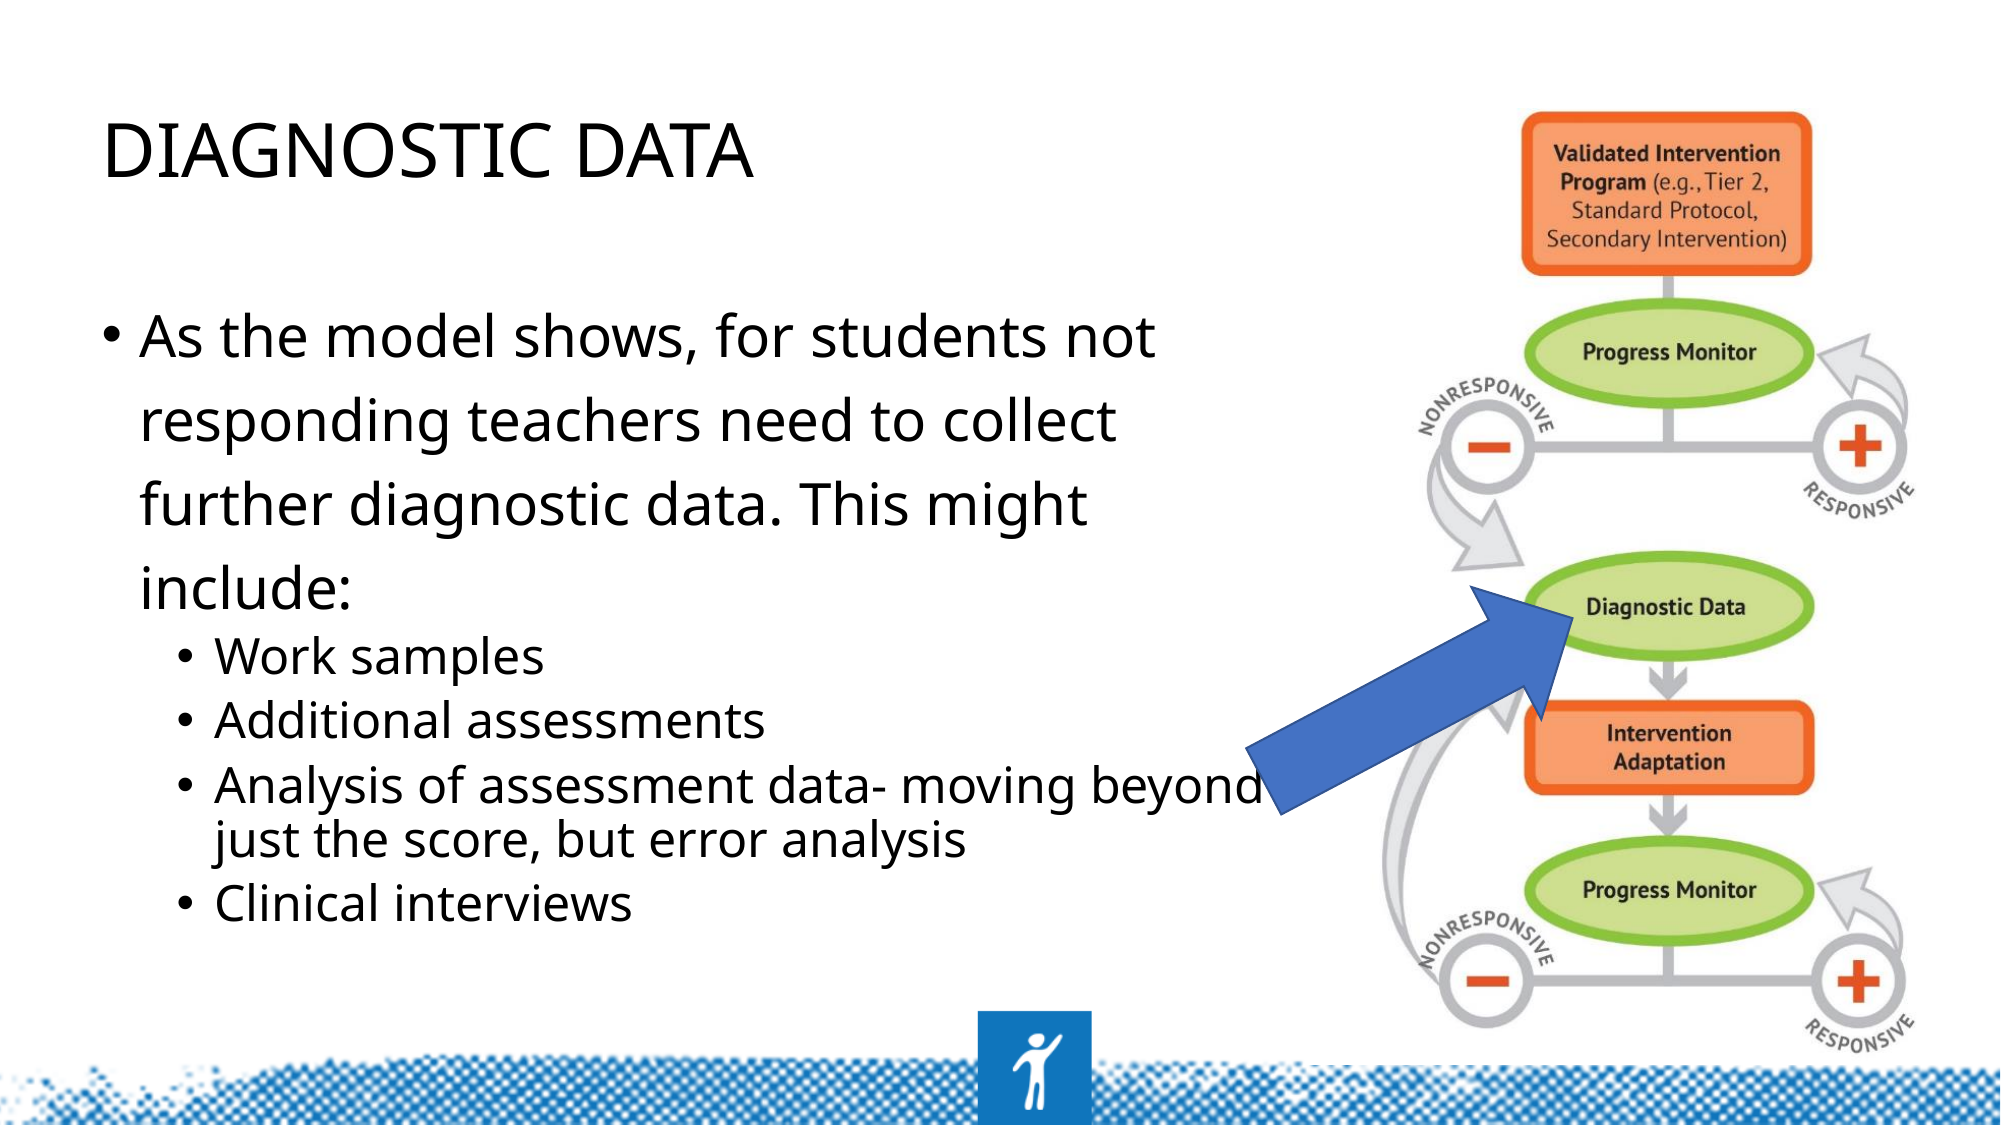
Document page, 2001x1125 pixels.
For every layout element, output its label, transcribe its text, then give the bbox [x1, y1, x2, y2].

list As the model shows, for students not responding teachers need to collect further diagnostic data. This might include: Work samples Additional assessments Analysis of assessment data- moving beyond just the score, but error analysis Clinical interviews [86, 277, 1306, 972]
picture [0, 0, 2001, 1125]
text_box [1244, 715, 1306, 816]
title Diagnostic Data [86, 44, 1812, 262]
